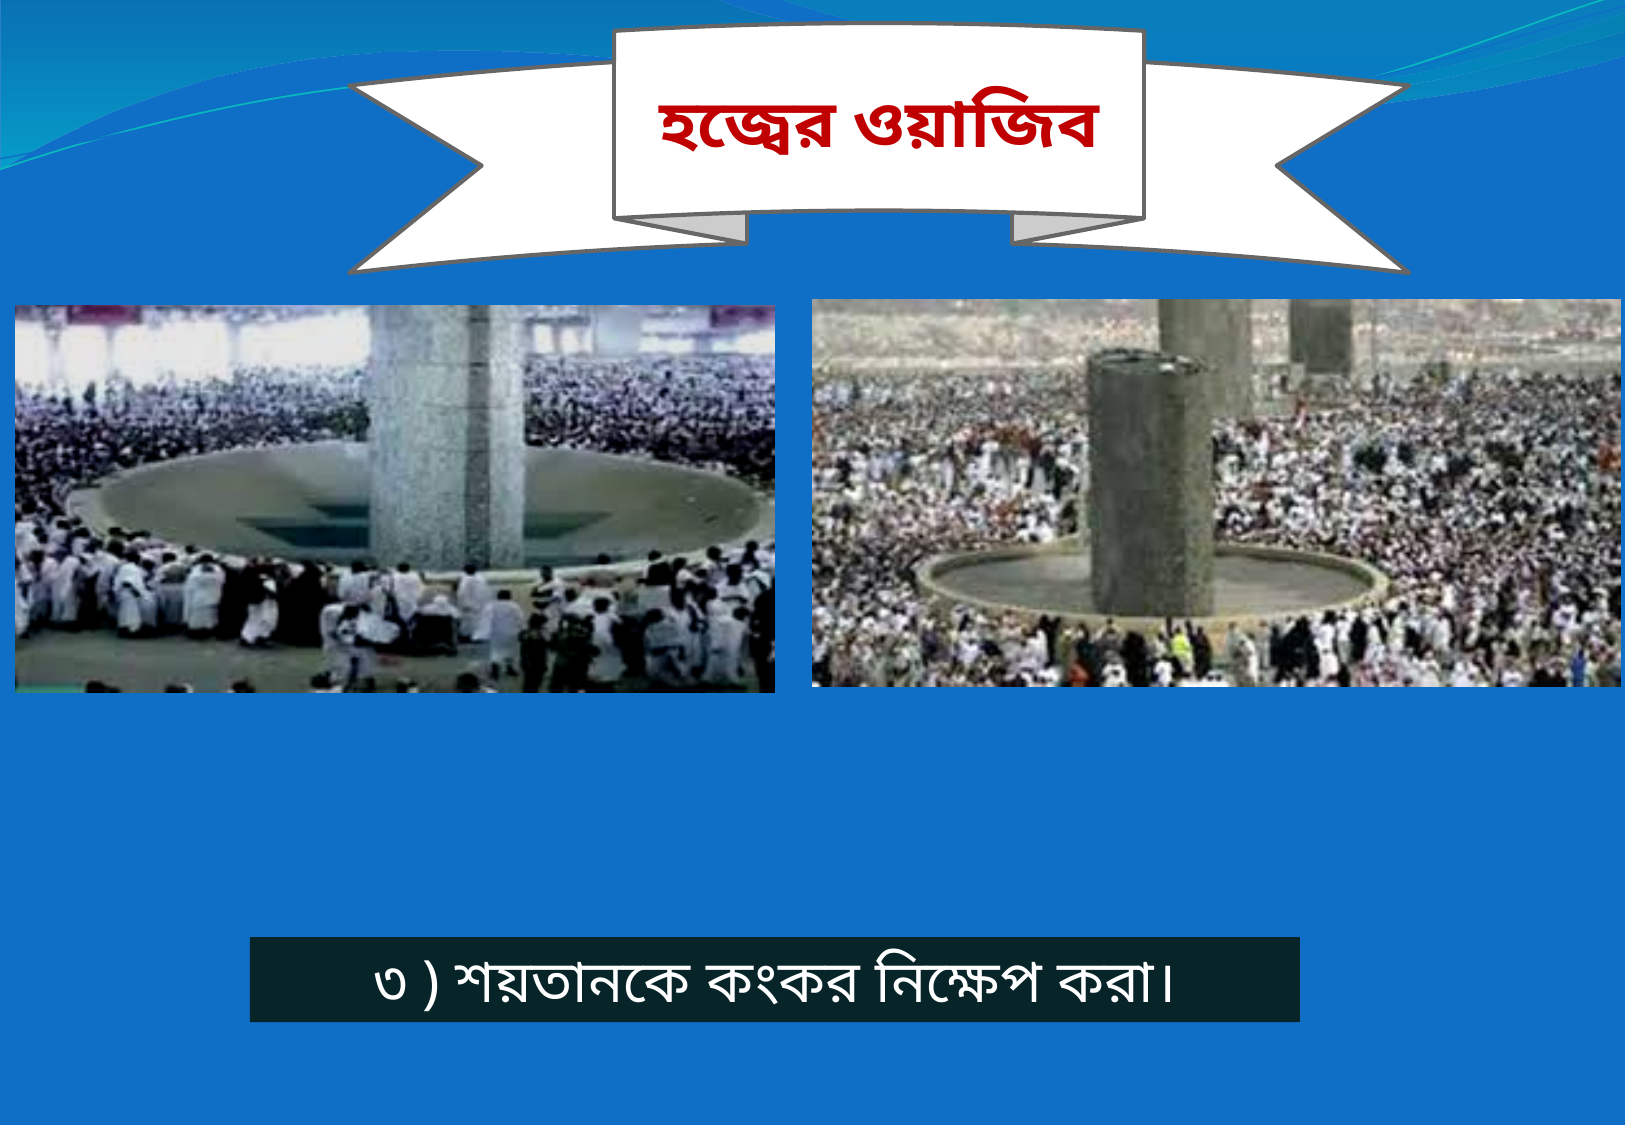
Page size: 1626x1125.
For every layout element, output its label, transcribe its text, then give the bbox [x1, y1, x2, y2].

text_box ৩ ) শয়তানকে কংকর নিক্ষেপ করা। [249, 937, 1300, 1023]
picture [15, 305, 776, 694]
text_box হজ্বের ওয়াজিব [349, 23, 1410, 274]
picture [812, 298, 1622, 687]
